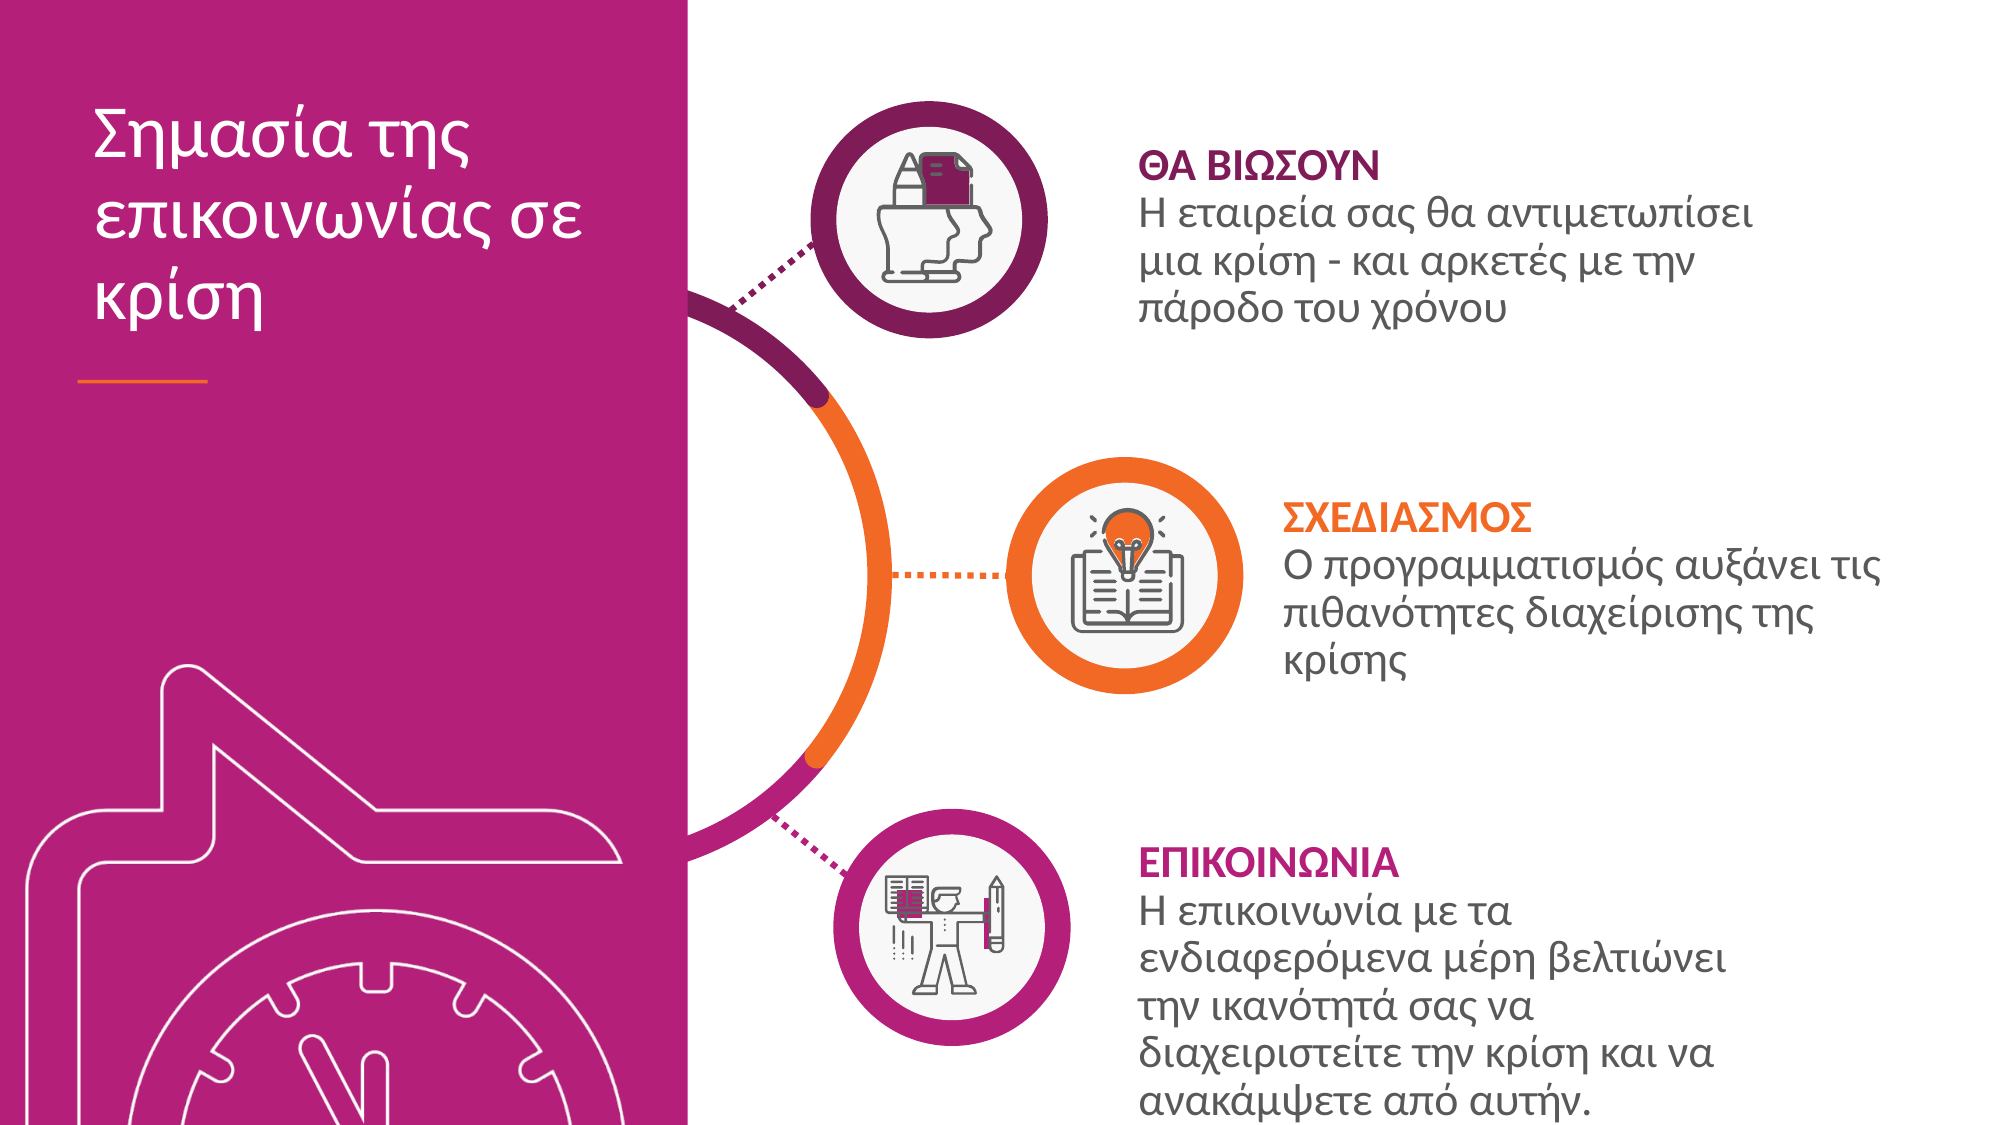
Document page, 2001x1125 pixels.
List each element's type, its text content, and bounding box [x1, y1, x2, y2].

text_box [833, 808, 1071, 1046]
text_box [689, 290, 829, 409]
text_box [722, 751, 824, 848]
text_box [763, 808, 850, 878]
text_box ΘΑ ΒΙΏΣΟΥΝ Η εταιρεία σας θα αντιμετωπίσει μια κρίση - και αρκετές με την πάροδο του χρόνου [1123, 134, 1778, 313]
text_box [1006, 456, 1244, 695]
text_box [0, 0, 689, 1125]
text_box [730, 241, 810, 311]
text_box [804, 390, 893, 769]
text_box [810, 101, 1048, 339]
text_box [884, 875, 1005, 996]
text_box Σημασία της επικοινωνίας σε κρίση [78, 85, 610, 432]
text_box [1070, 507, 1185, 634]
list ΣΧΕΔΙΑΣΜΟΣ Ο προγραμματισμός αυξάνει τις πιθανότητες διαχείρισης της κρίσης [1268, 486, 1922, 677]
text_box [876, 152, 993, 284]
picture [24, 432, 722, 1125]
text_box ΕΠΙΚΟΙΝΩΝΙΑ Η επικοινωνία με τα ενδιαφερόμενα μέρη βελτιώνει την ικανότητά σας να διαχειριστείτε την κρίση και να ανακάμψετε από αυτήν. [1123, 831, 1803, 1025]
text_box [77, 379, 209, 384]
